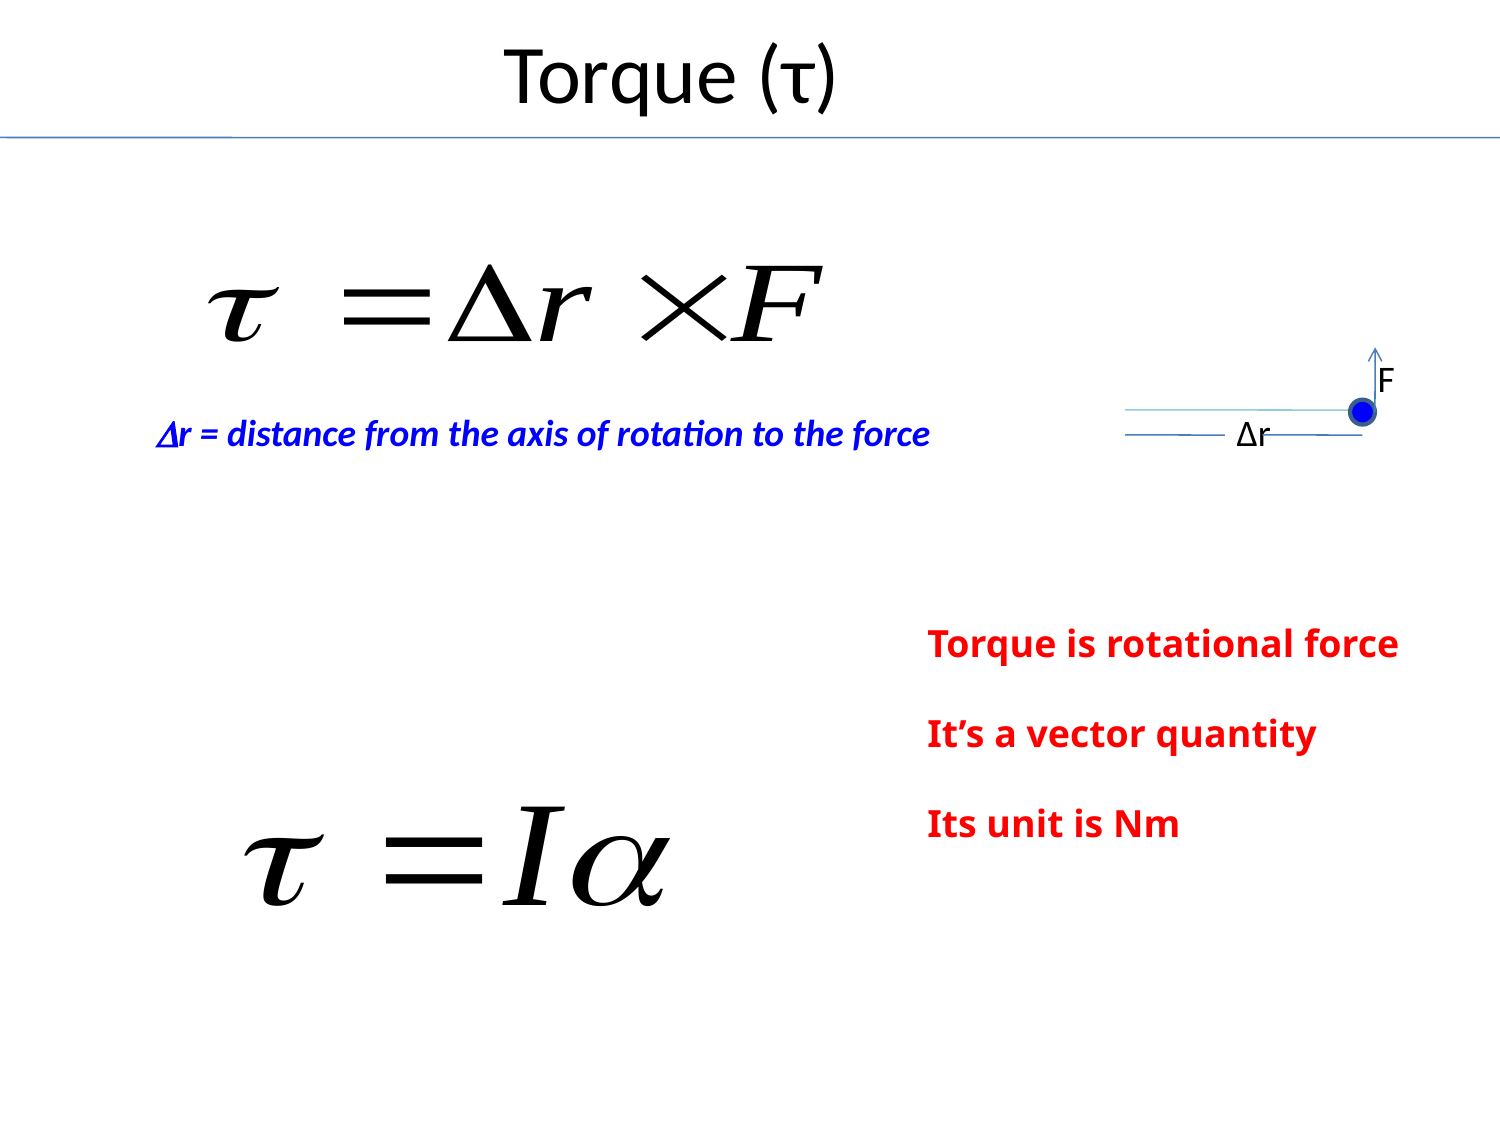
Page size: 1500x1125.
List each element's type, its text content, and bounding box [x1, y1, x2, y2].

text_box Torque (τ) [489, 12, 855, 128]
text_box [191, 207, 859, 371]
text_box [226, 767, 712, 943]
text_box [887, 347, 1411, 463]
text_box r = distance from the axis of rotation to the force [140, 401, 882, 462]
text_box [50, 0, 1500, 136]
text_box Torque is rotational force It’s a vector quantity Its unit is Nm [912, 612, 1438, 853]
